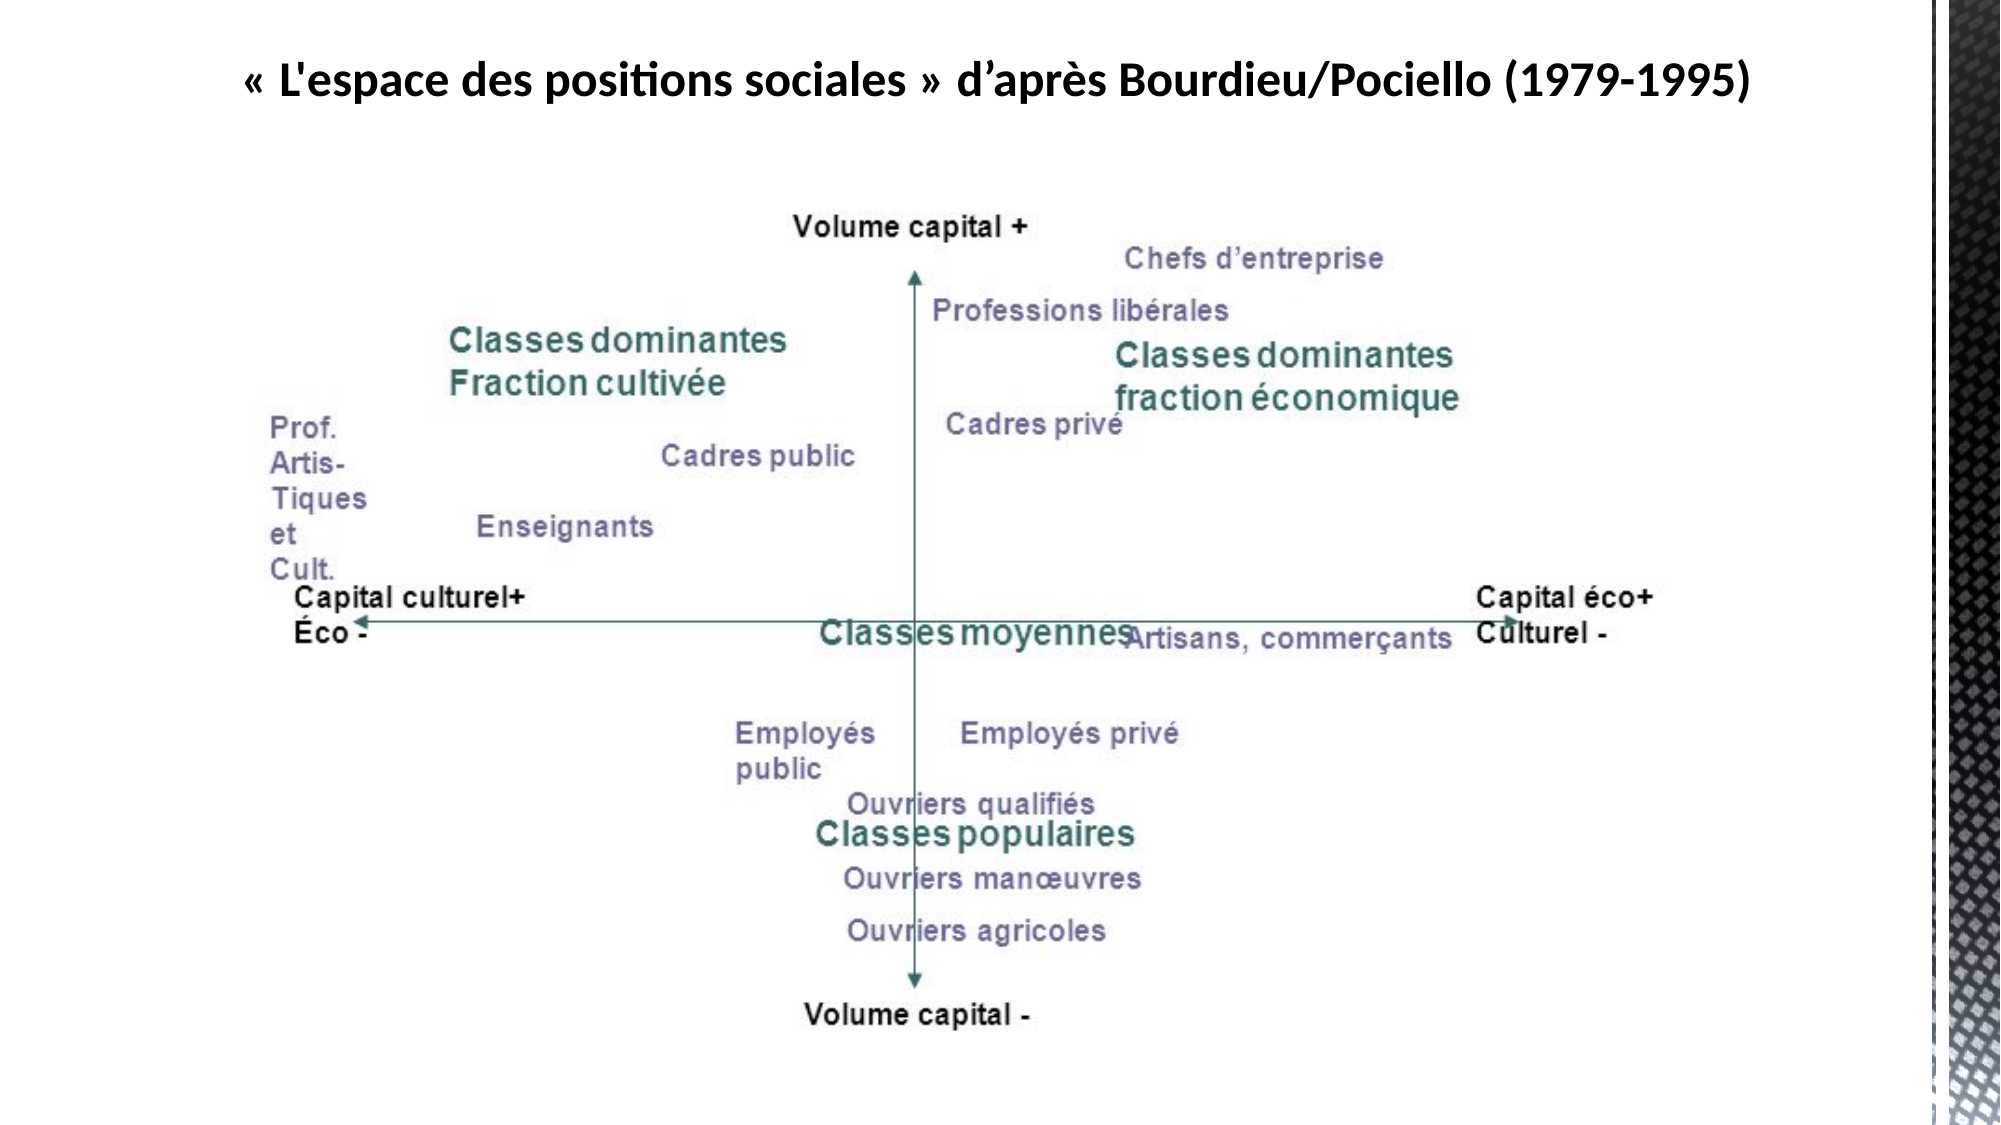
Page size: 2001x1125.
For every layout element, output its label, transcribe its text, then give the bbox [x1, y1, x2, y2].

picture [231, 176, 1709, 1049]
picture [1929, 0, 2000, 1125]
text_box « L'espace des positions sociales » d’après Bourdieu/Pociello (1979-1995) [0, 38, 1997, 114]
